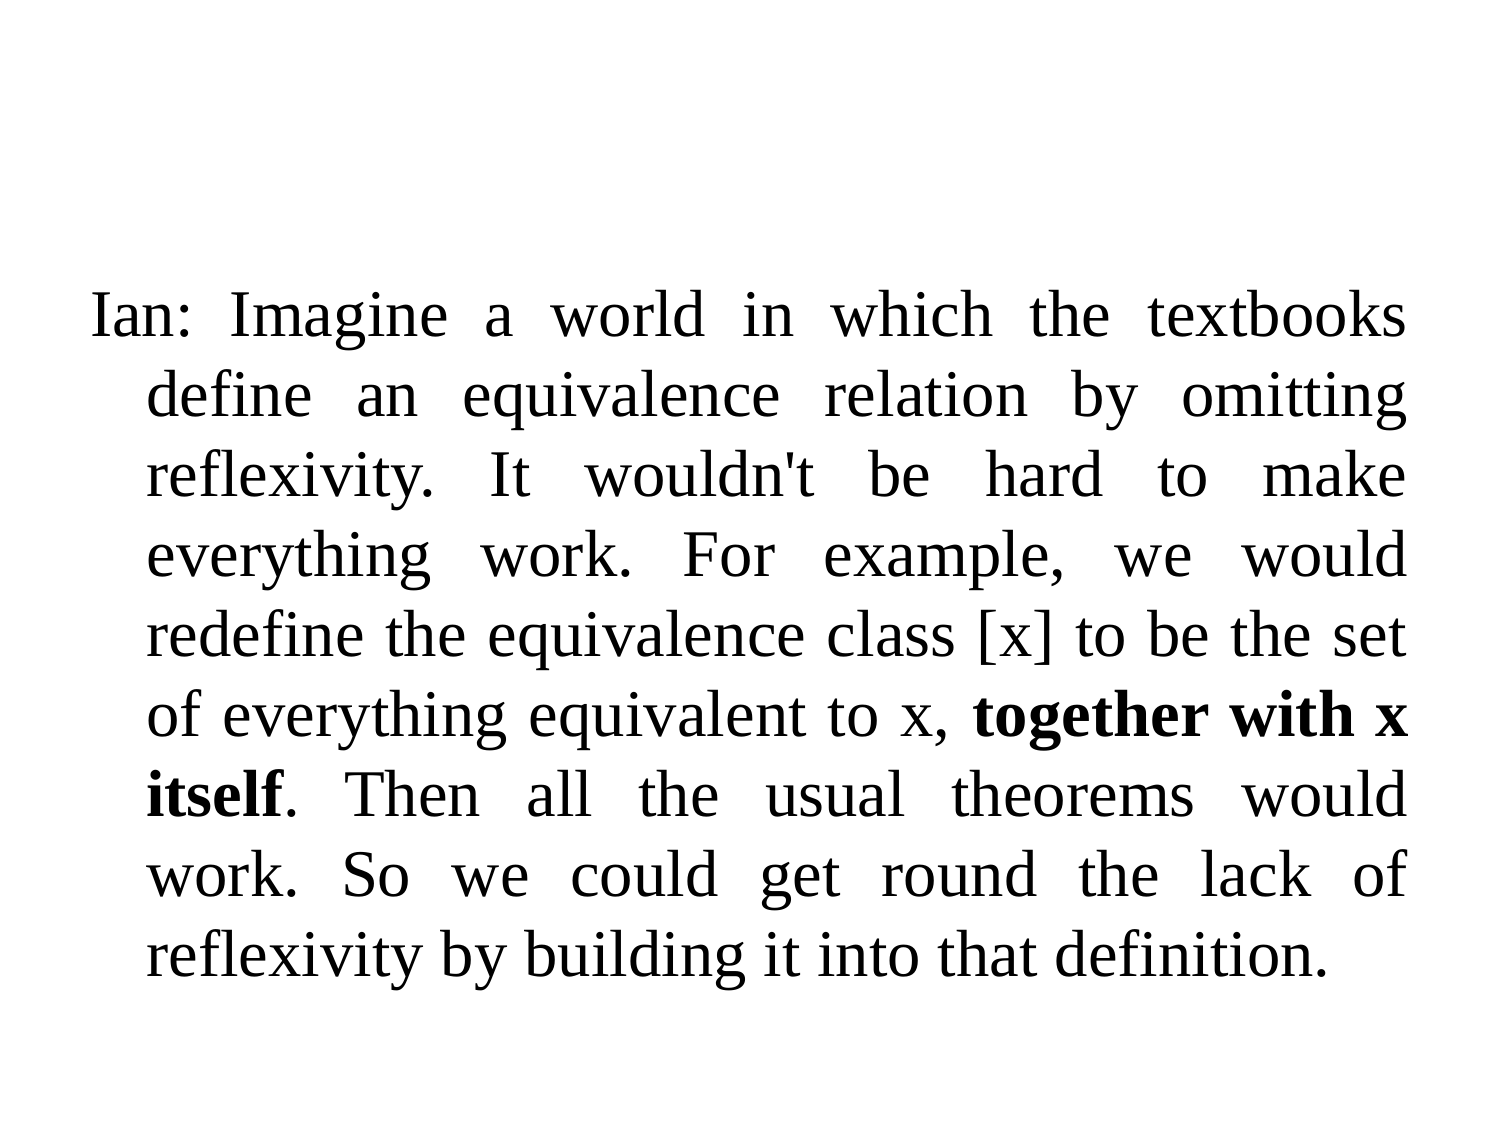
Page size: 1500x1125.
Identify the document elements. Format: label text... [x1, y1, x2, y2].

list Ian: Imagine a world in which the textbooks define an equivalence relation by omitting reflexivity. It wouldn't be hard to make everything work. For example, we would redefine the equivalence class [x] to be the set of everything equivalent to x, together with x itself. Then all the usual theorems would work. So we could get round the lack of reflexivity by building it into that definition. [75, 262, 1425, 1005]
